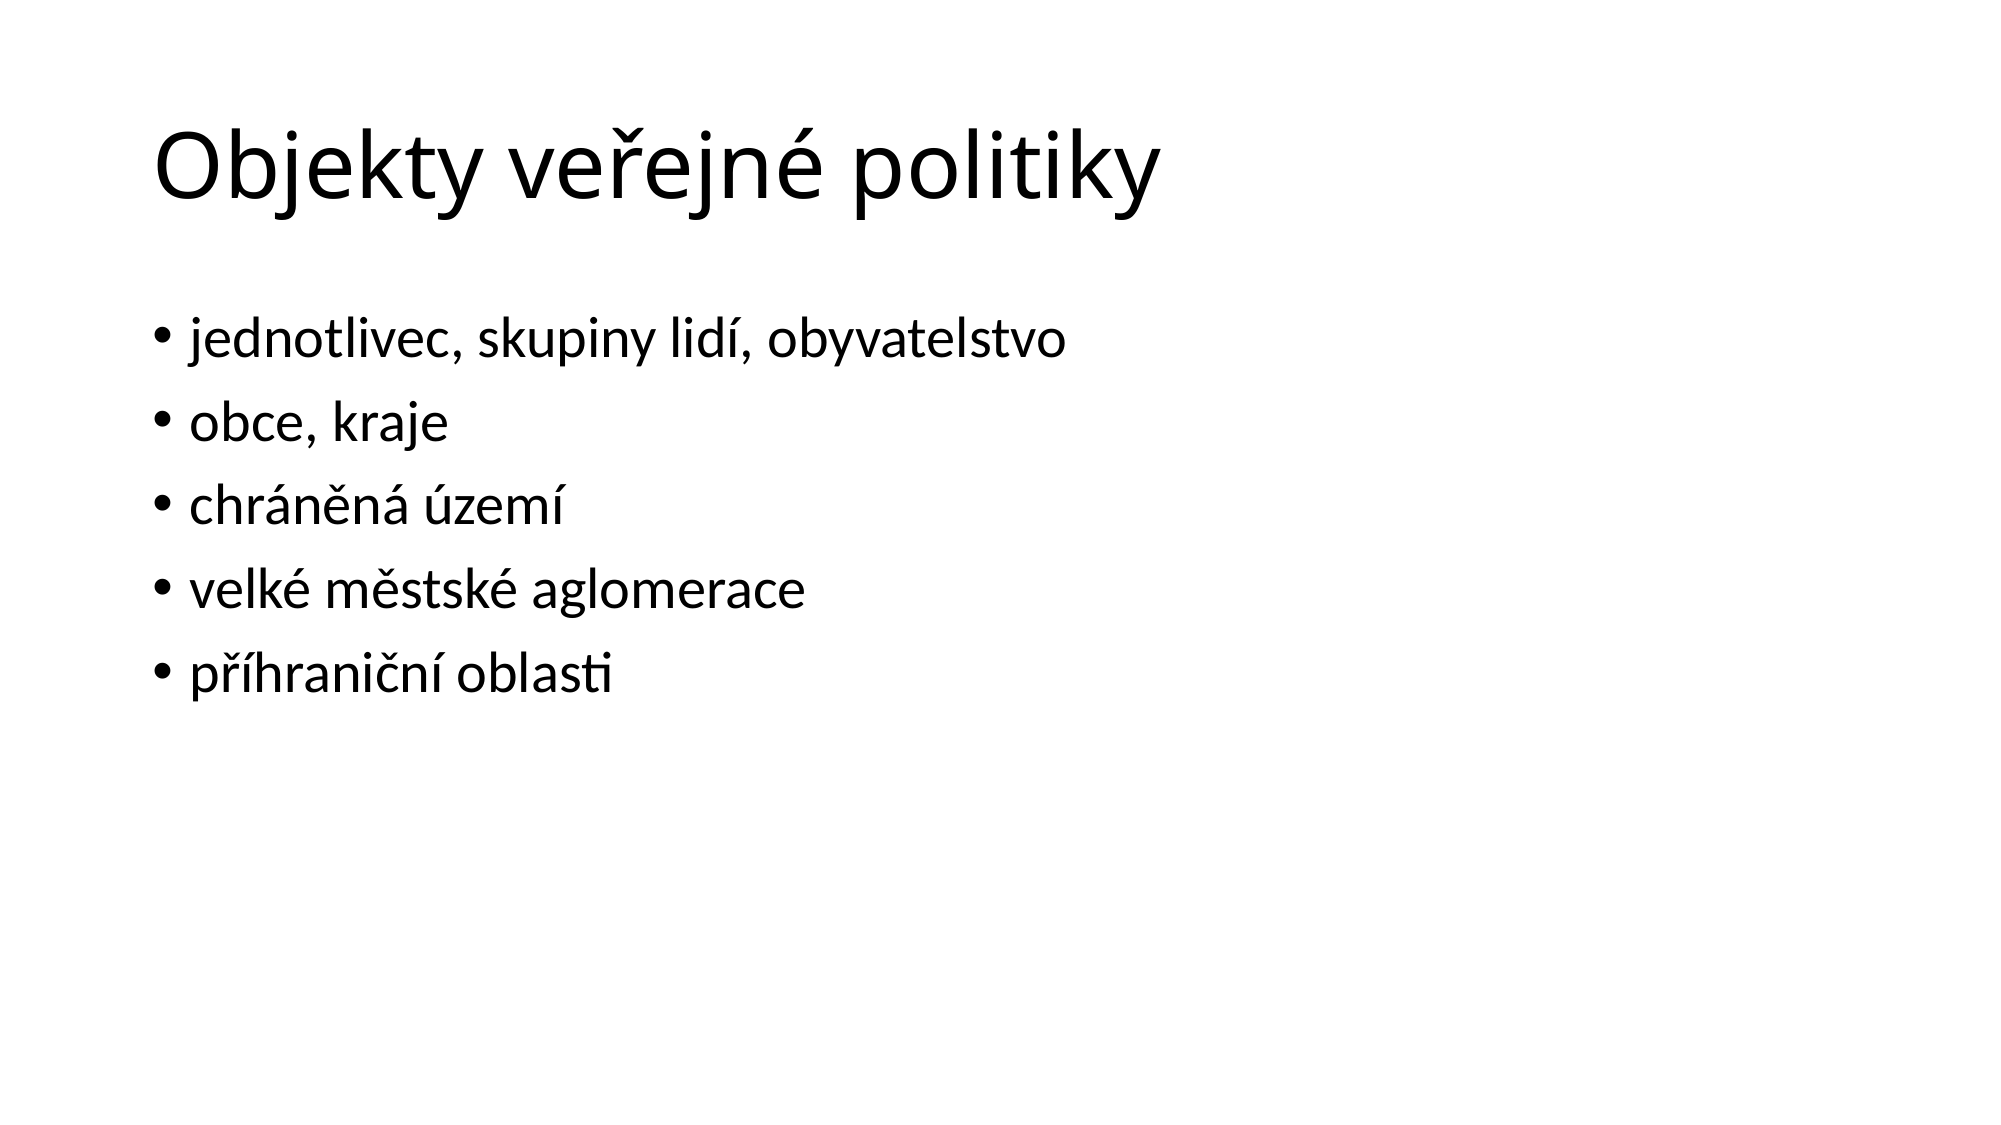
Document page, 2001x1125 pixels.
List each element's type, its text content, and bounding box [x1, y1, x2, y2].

title Objekty veřejné politiky [137, 59, 1863, 278]
list jednotlivec, skupiny lidí, obyvatelstvo obce, kraje chráněná území velké městské aglomerace příhraniční oblasti [137, 299, 1863, 1014]
